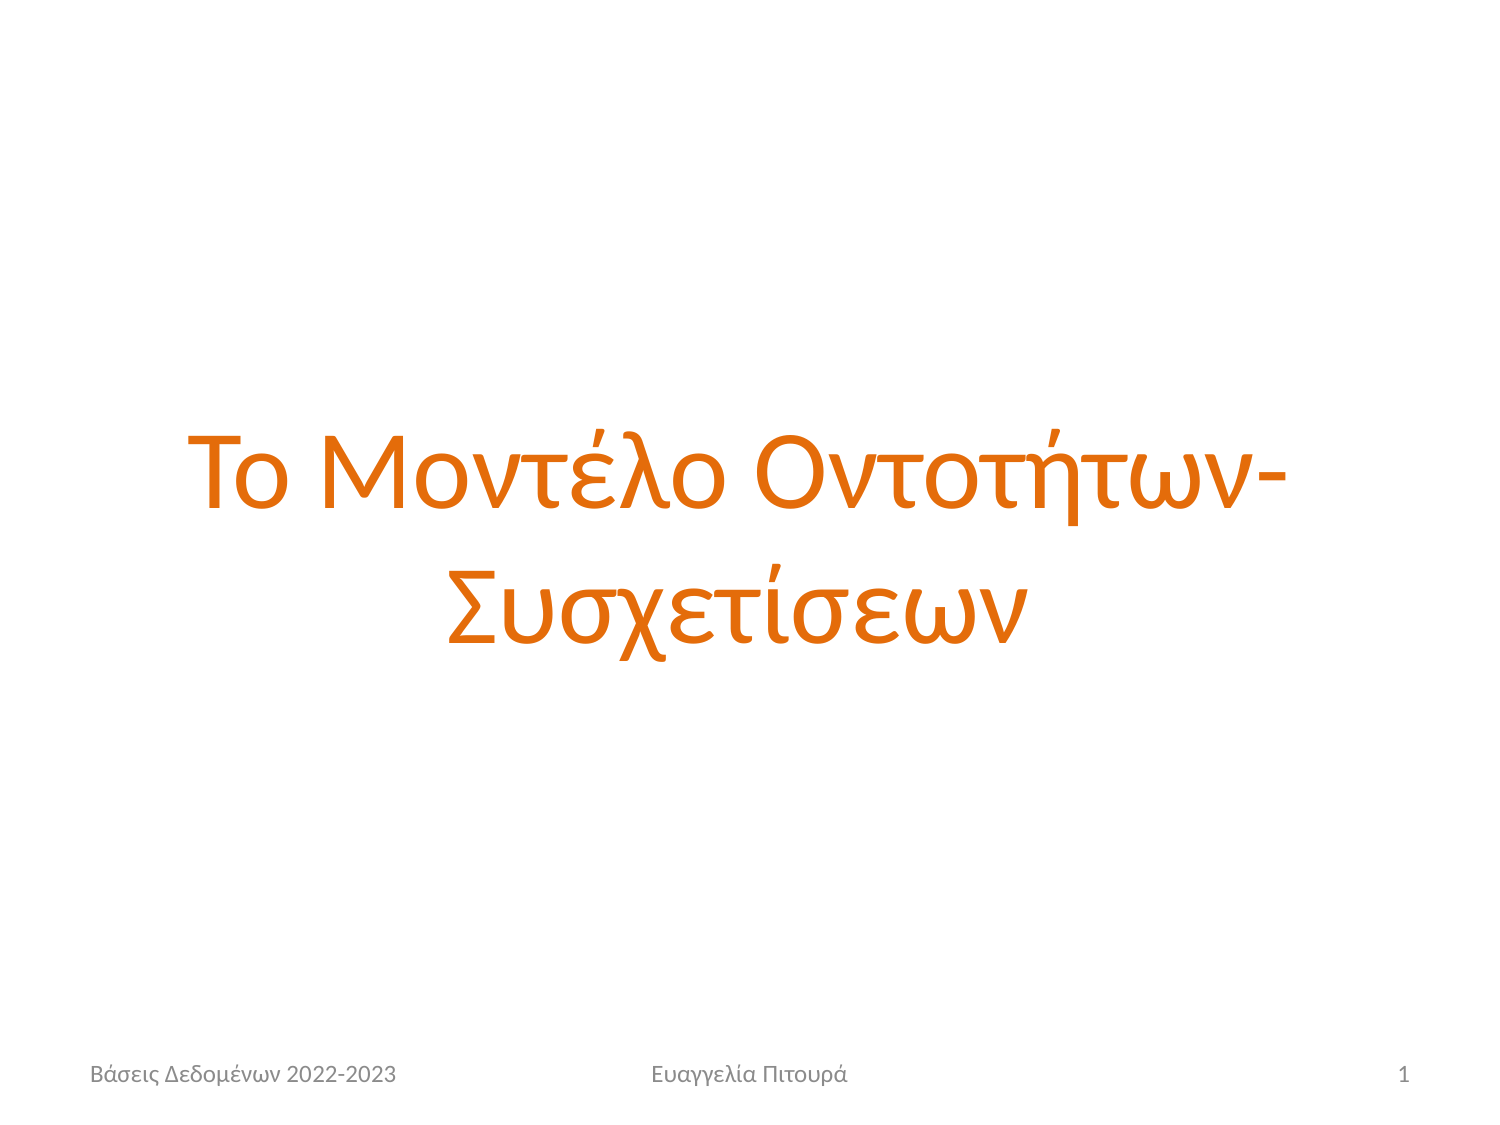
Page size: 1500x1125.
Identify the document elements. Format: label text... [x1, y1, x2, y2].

text_box Το Μοντέλο Οντοτήτων-Συσχετίσεων [74, 389, 1402, 674]
slide_number Βάσεις Δεδομένων 2022-2023 [75, 1042, 425, 1103]
slide_number 1 [1074, 1042, 1425, 1103]
footer Ευαγγελία Πιτουρά [512, 1042, 988, 1103]
